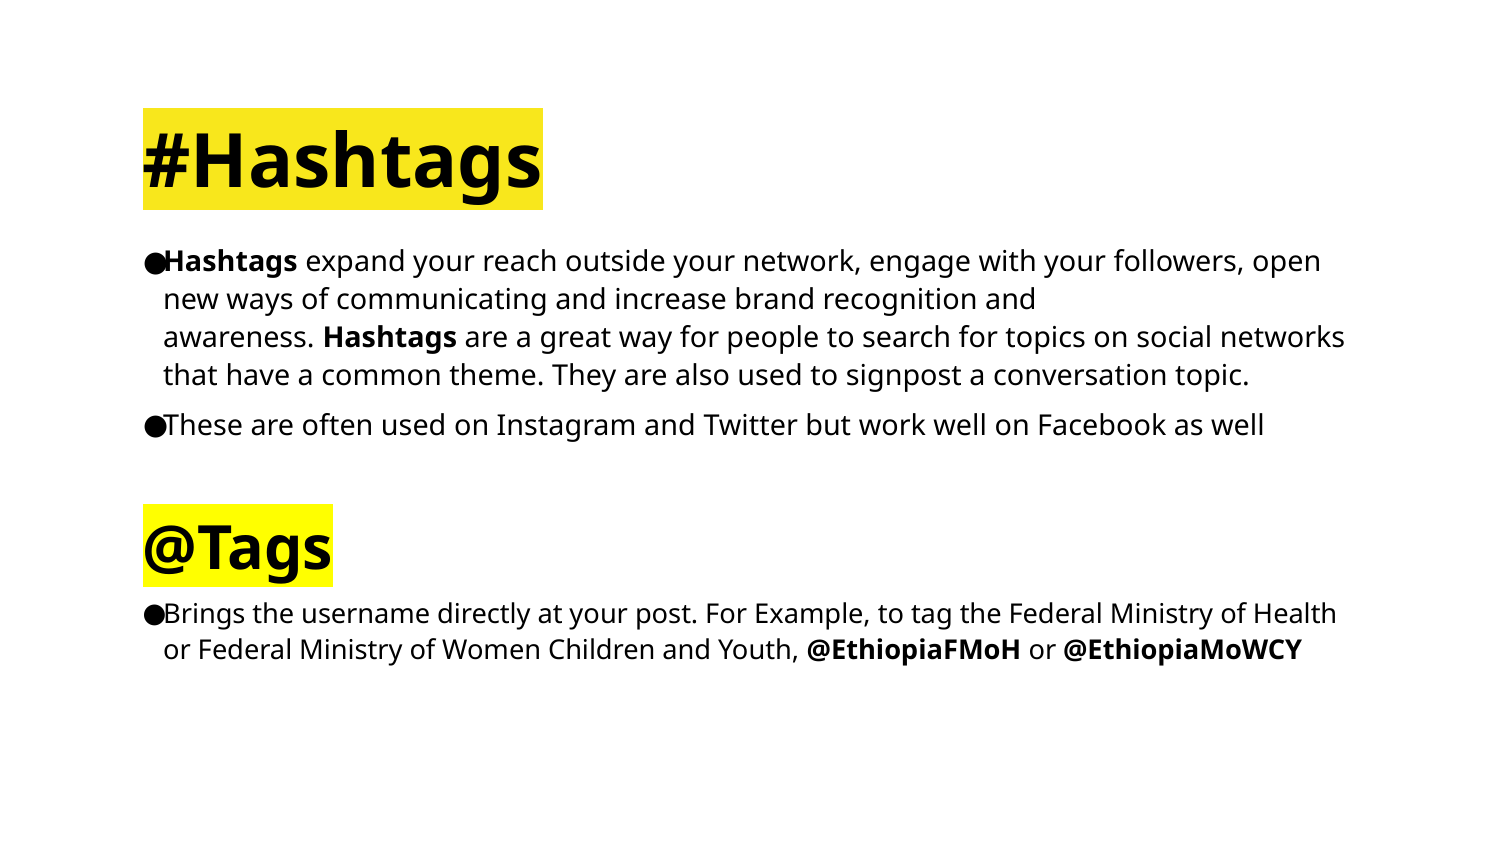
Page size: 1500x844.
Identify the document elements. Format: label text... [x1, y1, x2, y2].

list Hashtags expand your reach outside your network, engage with your followers, open new ways of communicating and increase brand recognition and awareness. Hashtags are a great way for people to search for topics on social networks that have a common theme. They are also used to signpost a conversation topic. These are often used on Instagram and Twitter but work well on Facebook as well @Tags Brings the username directly at your post. For Example, to tag the Federal Ministry of Health or Federal Ministry of Women Children and Youth, @EthiopiaFMoH or @EthiopiaMoWCY [131, 233, 1369, 733]
title #Hashtags [131, 79, 1369, 233]
